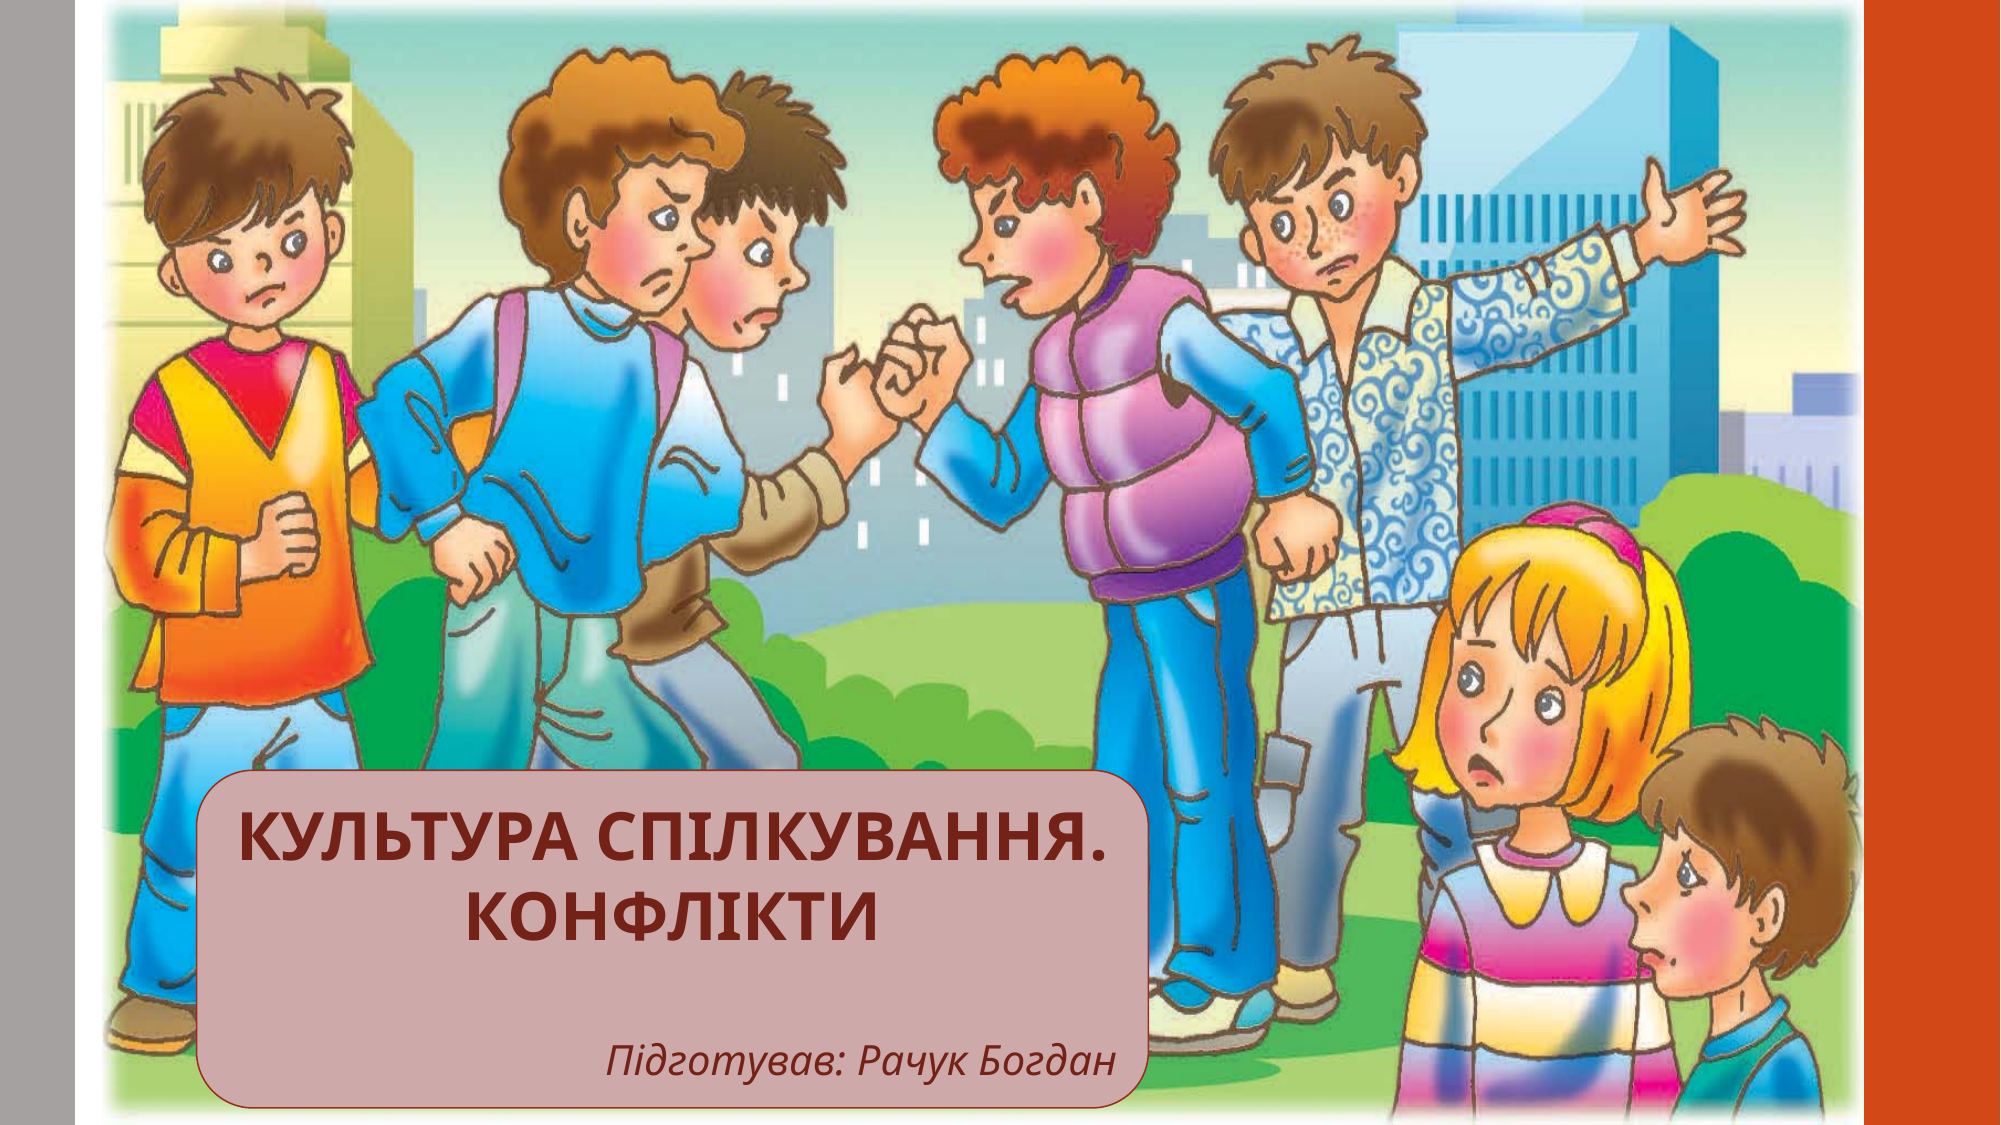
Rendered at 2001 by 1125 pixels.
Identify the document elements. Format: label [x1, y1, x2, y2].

picture [102, 0, 1864, 1125]
